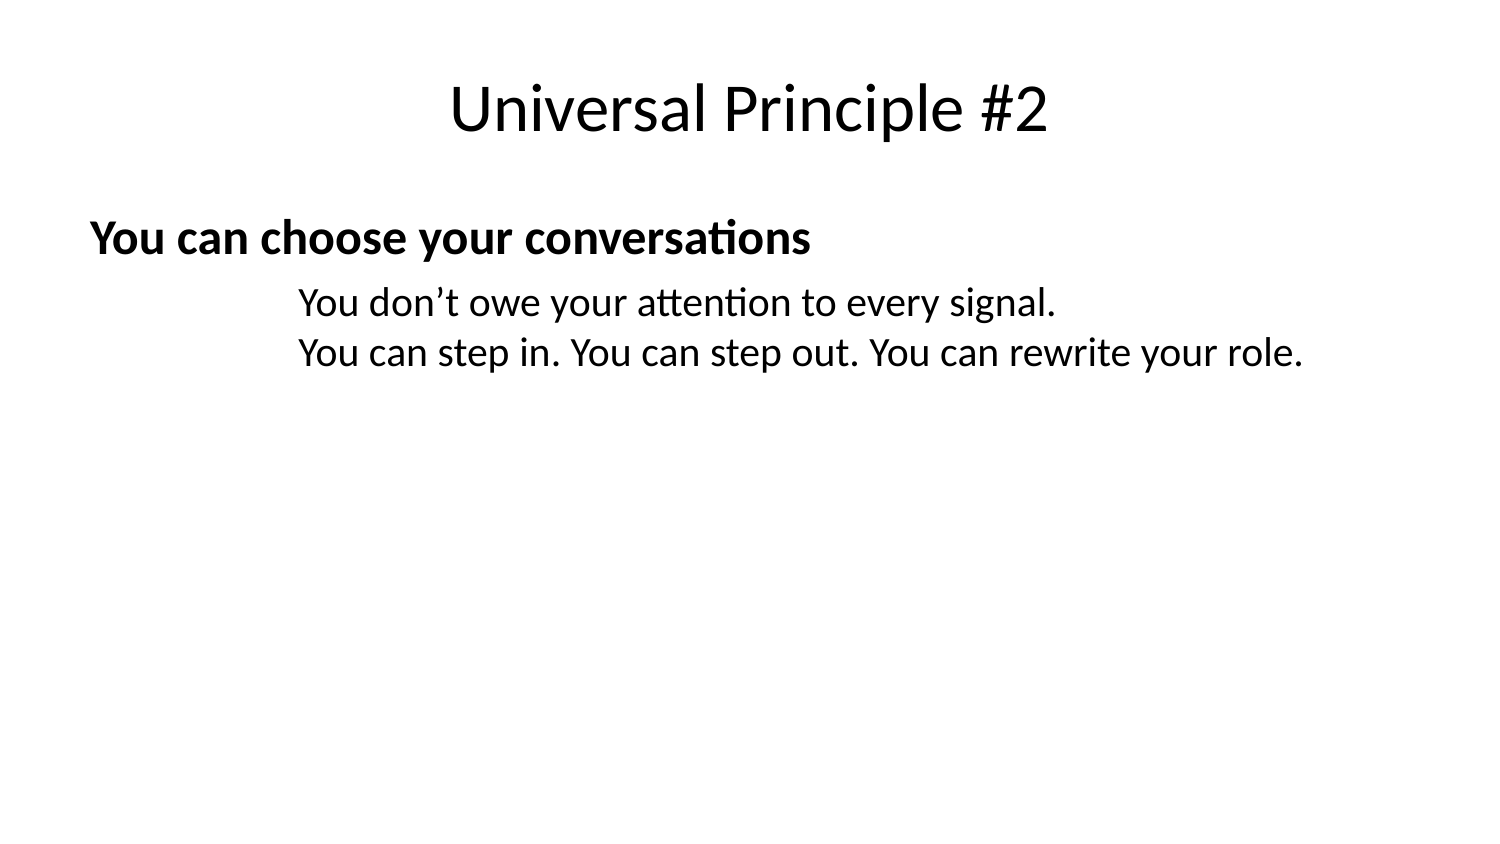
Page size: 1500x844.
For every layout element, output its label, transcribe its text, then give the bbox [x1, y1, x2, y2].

title Universal Principle #2 [75, 33, 1425, 175]
list You can choose your conversations You don’t owe your attention to every signal. You can step in. You can step out. You can rewrite your role. [75, 196, 1425, 754]
